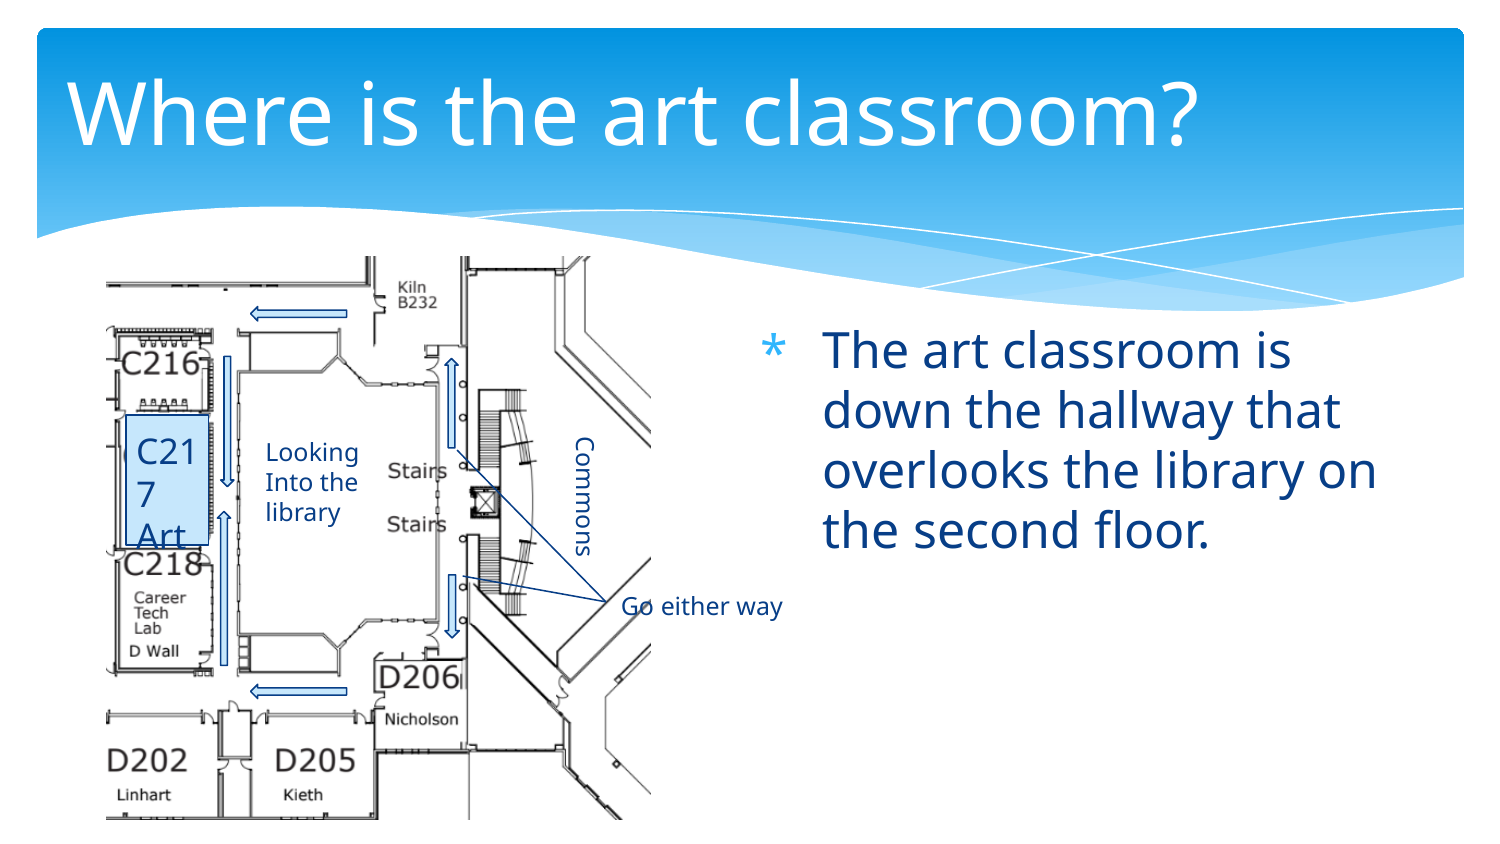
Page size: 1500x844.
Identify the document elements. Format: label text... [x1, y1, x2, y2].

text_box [456, 449, 606, 603]
title Where is the art classroom? [51, 57, 1449, 165]
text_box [462, 575, 607, 603]
picture [106, 256, 651, 820]
list The art classroom is down the hallway that overlooks the library on the second floor. [732, 310, 1440, 750]
text_box Go either way [655, 575, 808, 628]
